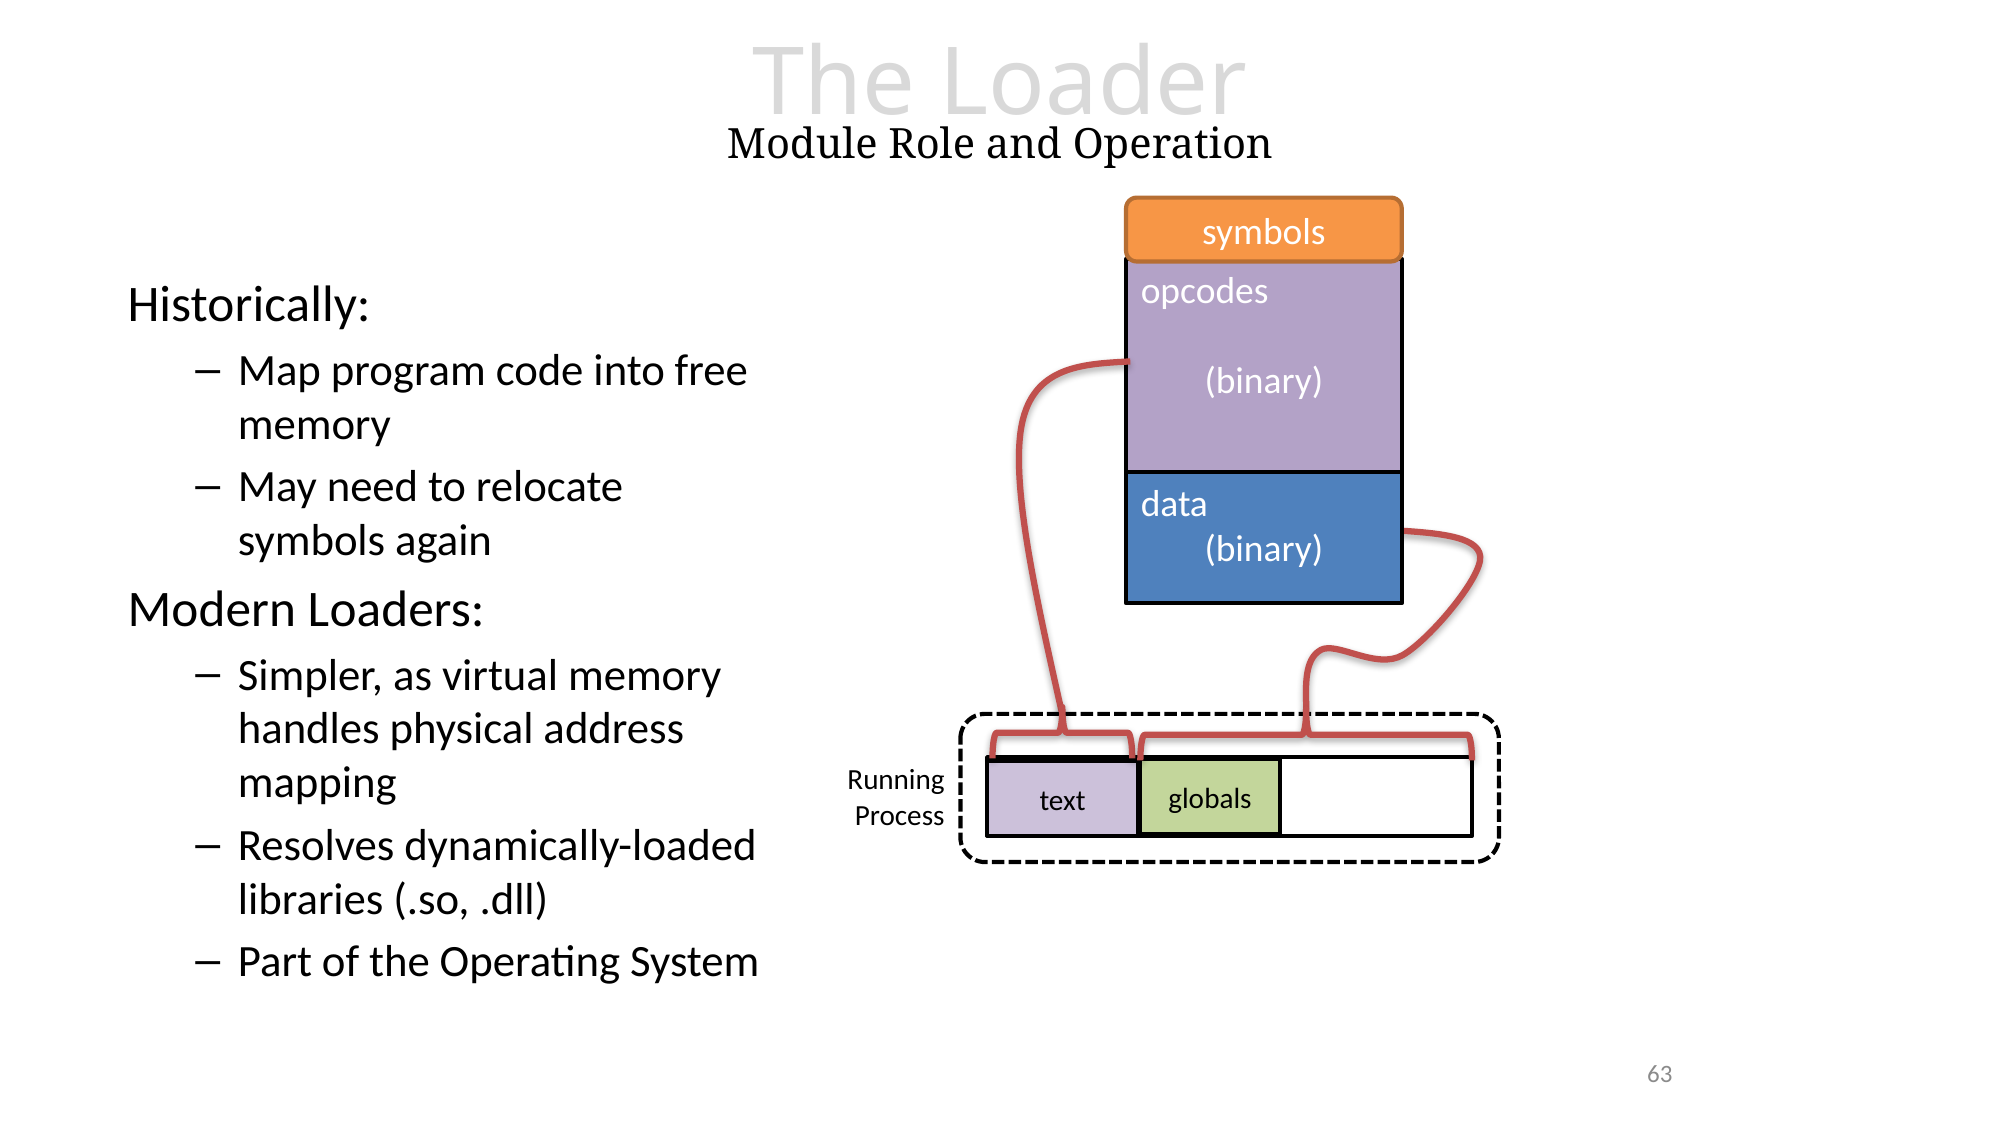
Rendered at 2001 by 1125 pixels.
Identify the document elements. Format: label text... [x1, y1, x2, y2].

text_box The Loader Module Role and Operation [249, 0, 1750, 218]
text_box Running Process [832, 753, 955, 839]
text_box data (binary) [1124, 474, 1404, 605]
list Historically: Map program code into free memory May need to relocate symbols again Modern Loaders: Simpler, as virtual memory handles physical address mapping Resolves dynamically-loaded libraries (.so, .dll) Part of the Operating System [112, 262, 788, 1005]
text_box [960, 713, 1500, 863]
text_box opcodes (binary) [1124, 257, 1404, 474]
text_box symbols [1123, 195, 1404, 264]
text_box [1015, 358, 1131, 706]
text_box [1302, 527, 1484, 707]
slide_number 63 [1220, 1042, 1688, 1103]
text_box [1059, 703, 1066, 712]
text_box [1302, 705, 1310, 712]
